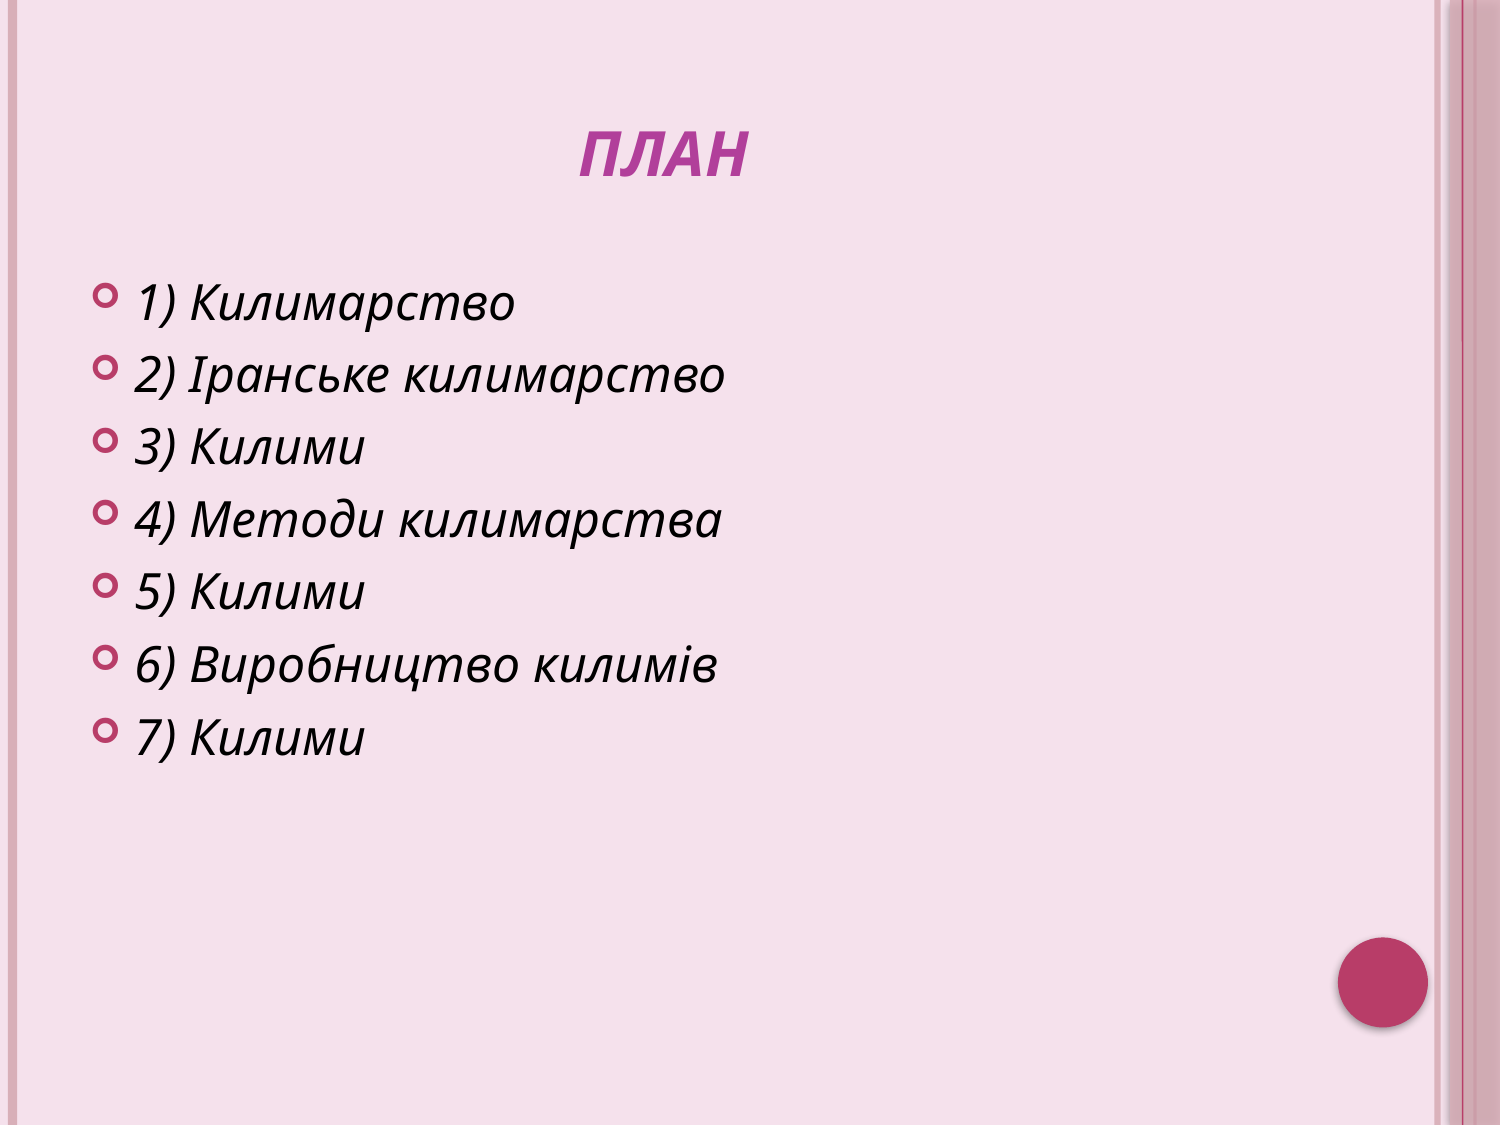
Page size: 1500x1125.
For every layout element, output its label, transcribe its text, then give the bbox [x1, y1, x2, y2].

list 1) Килимарство 2) Іранське килимарство 3) Килими 4) Методи килимарства 5) Килими 6) Виробництво килимів 7) Килими [75, 262, 1300, 1062]
title План [76, 42, 1302, 197]
